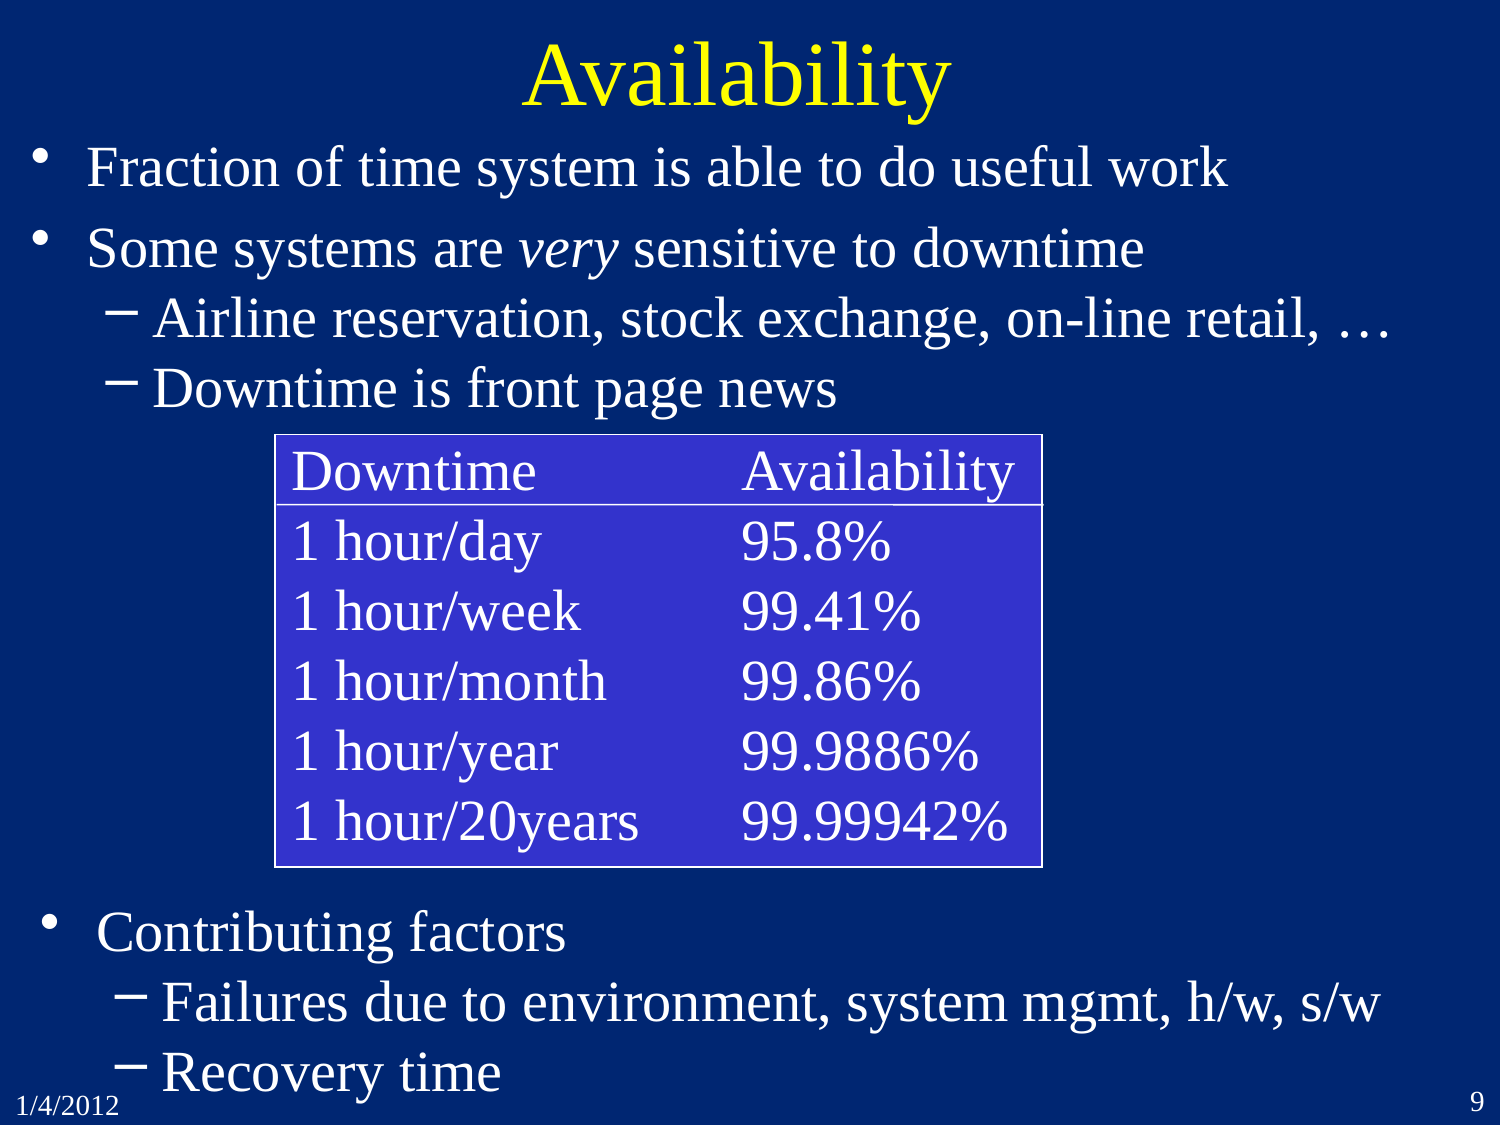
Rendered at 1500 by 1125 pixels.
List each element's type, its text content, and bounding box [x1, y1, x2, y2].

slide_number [0, 1078, 175, 1117]
text_box [275, 485, 1043, 868]
slide_number 9 [1387, 1074, 1500, 1125]
list Fraction of time system is able to do useful work Some systems are very sensitive to downtime Airline reservation, stock exchange, on-line retail, … Downtime is front page news [15, 120, 1479, 485]
text_box Contributing factors Failures due to environment, system mgmt, h/w, s/w Recovery time [24, 885, 1425, 1125]
text_box Downtime Availability 1 hour/day 95.8% 1 hour/week 99.41% 1 hour/month 99.86% 1 hour/year 99.9886% 1 hour/20years 99.99942% [276, 424, 1032, 504]
text_box Downtime Availability 1 hour/day 95.8% 1 hour/week 99.41% 1 hour/month 99.86% 1 hour/year 99.9886% 1 hour/20years 99.99942% [276, 505, 1032, 860]
title Availability [99, 0, 1375, 120]
